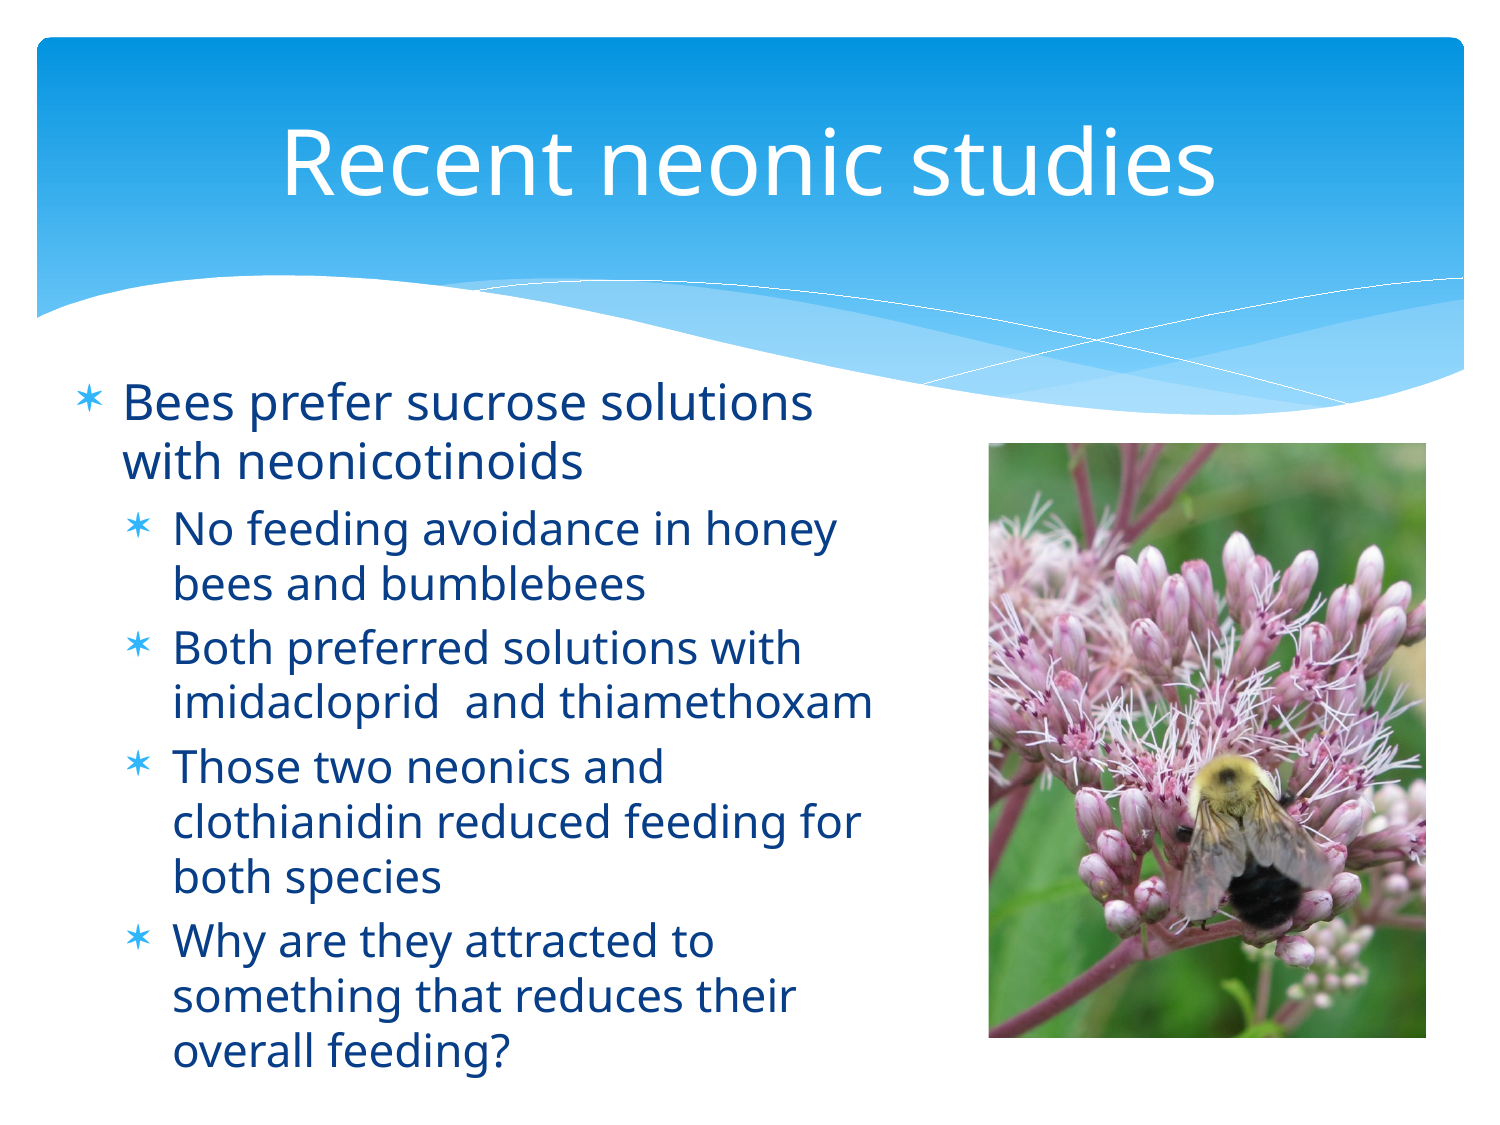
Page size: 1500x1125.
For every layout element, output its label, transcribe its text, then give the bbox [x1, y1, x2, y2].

picture [988, 442, 1427, 1038]
list Bees prefer sucrose solutions with neonicotinoids No feeding avoidance in honey bees and bumblebees Both preferred solutions with imidacloprid and thiamethoxam Those two neonics and clothianidin reduced feeding for both species Why are they attracted to something that reduces their overall feeding? [62, 362, 913, 1005]
title Recent neonic studies [75, 55, 1425, 261]
